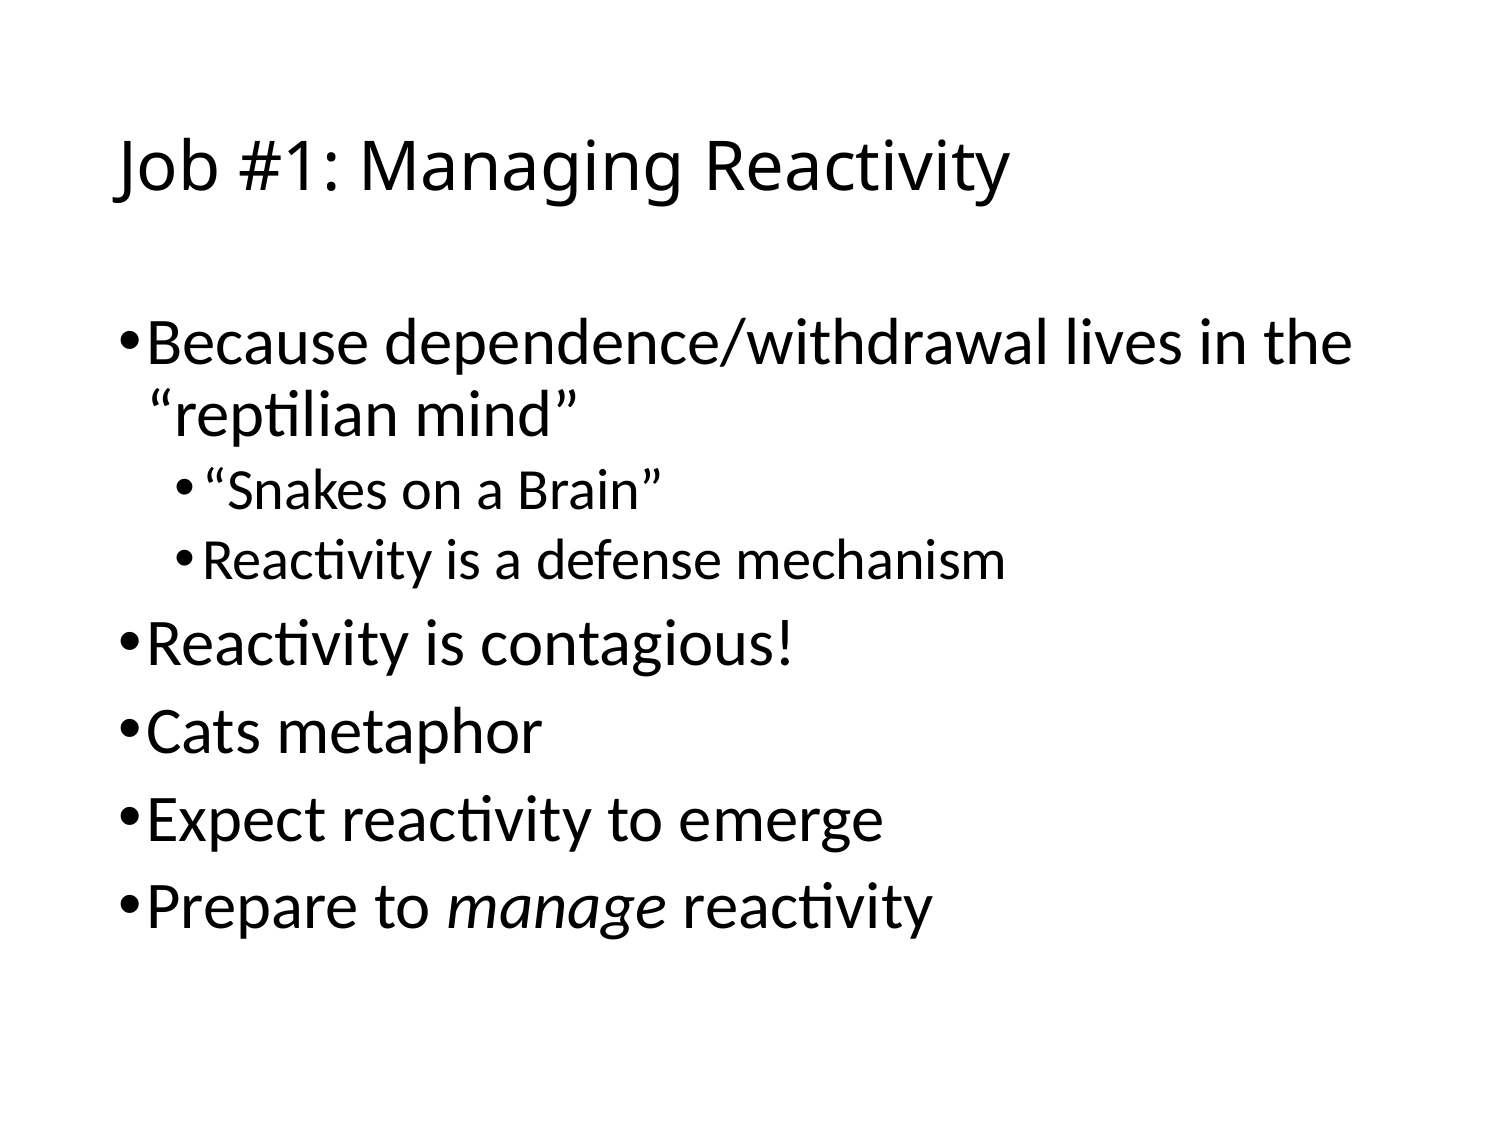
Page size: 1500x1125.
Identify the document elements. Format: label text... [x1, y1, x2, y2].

title Job #1: Managing Reactivity [103, 59, 1397, 278]
list Because dependence/withdrawal lives in the “reptilian mind” “Snakes on a Brain” Reactivity is a defense mechanism Reactivity is contagious! Cats metaphor Expect reactivity to emerge Prepare to manage reactivity [103, 299, 1397, 1014]
